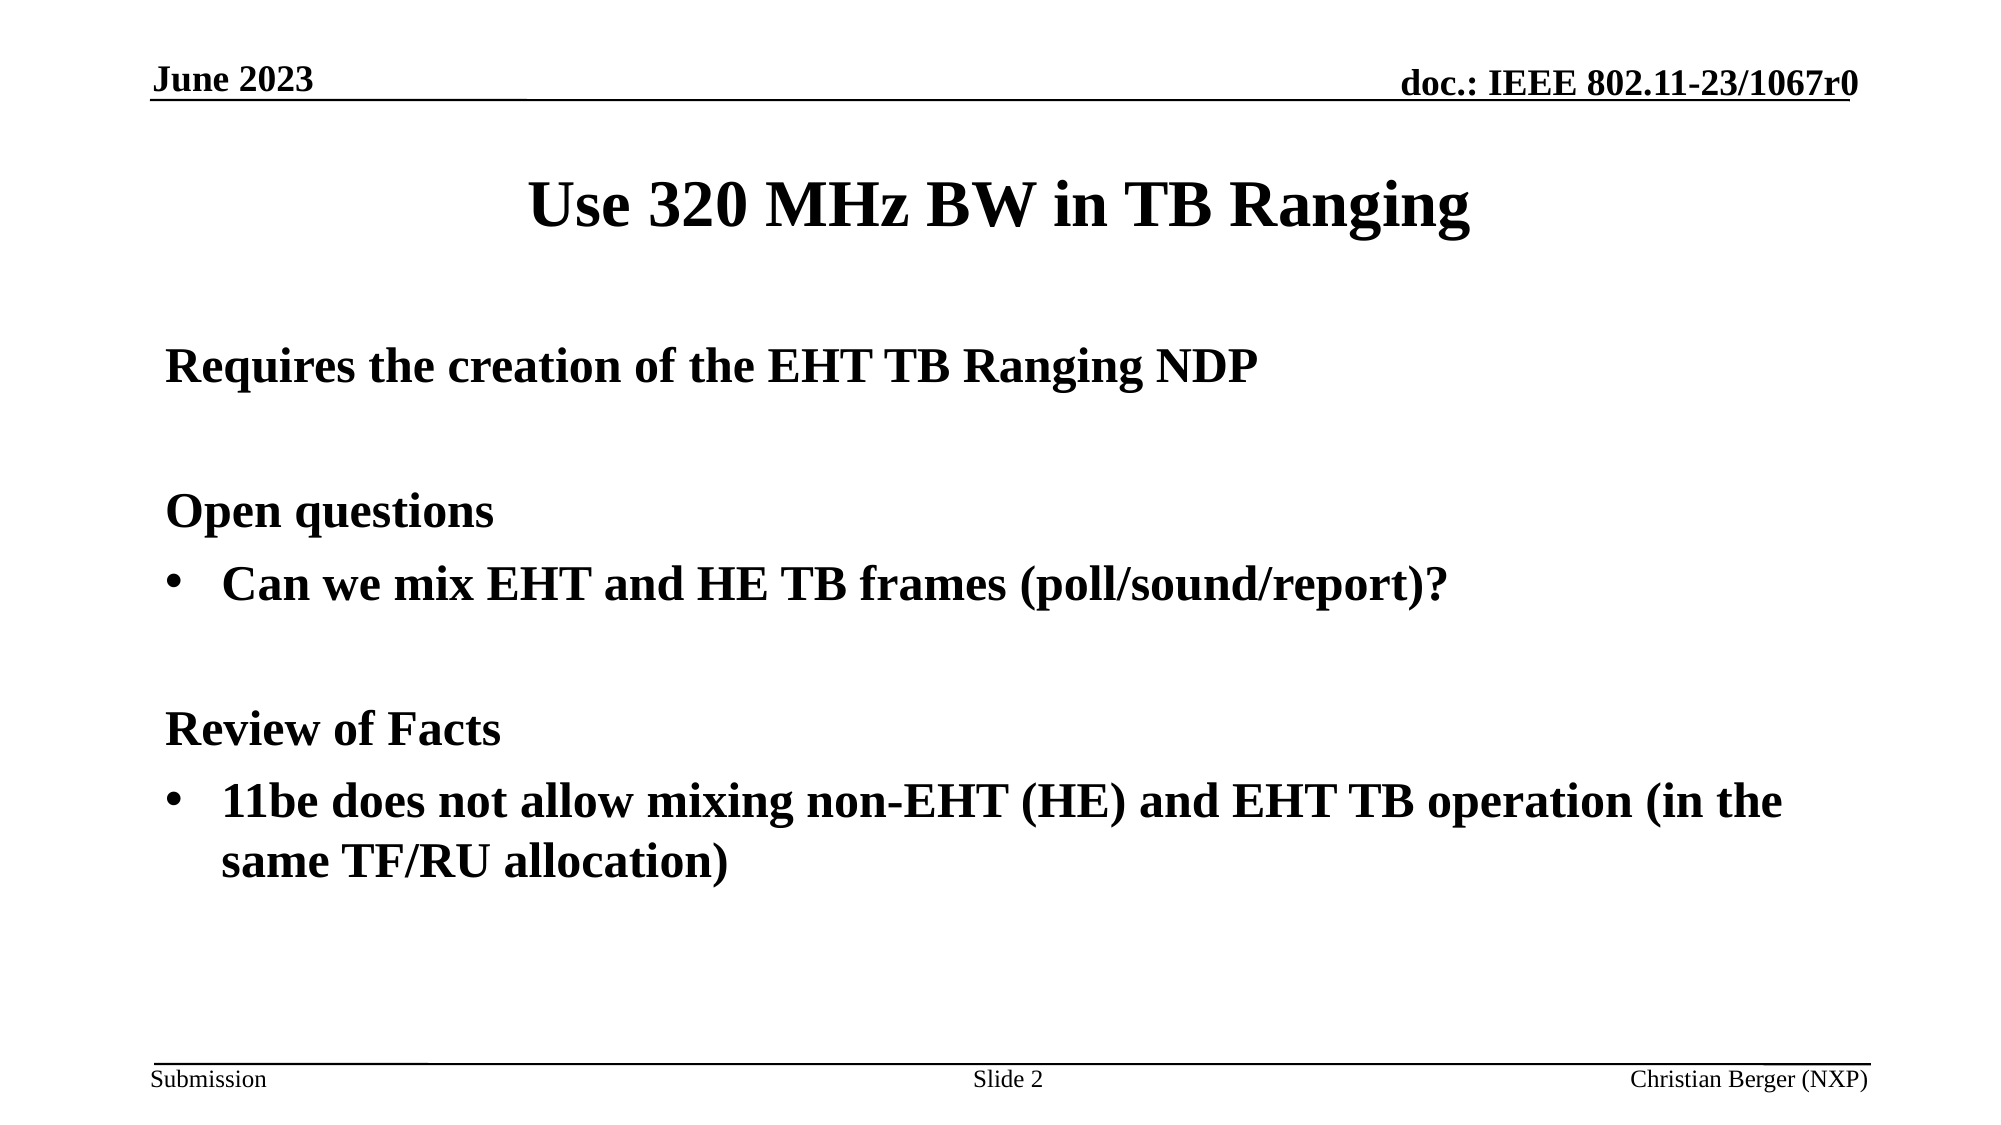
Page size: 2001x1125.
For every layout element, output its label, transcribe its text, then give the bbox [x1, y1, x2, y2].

list Requires the creation of the EHT TB Ranging NDP Open questions Can we mix EHT and HE TB frames (poll/sound/report)? Review of Facts 11be does not allow mixing non-EHT (HE) and EHT TB operation (in the same TF/RU allocation) [149, 324, 1850, 1000]
footer Christian Berger (NXP) [1171, 1061, 1869, 1093]
title Use 320 MHz BW in TB Ranging [149, 112, 1850, 288]
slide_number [152, 54, 563, 100]
slide_number Slide 2 [950, 1061, 1067, 1123]
